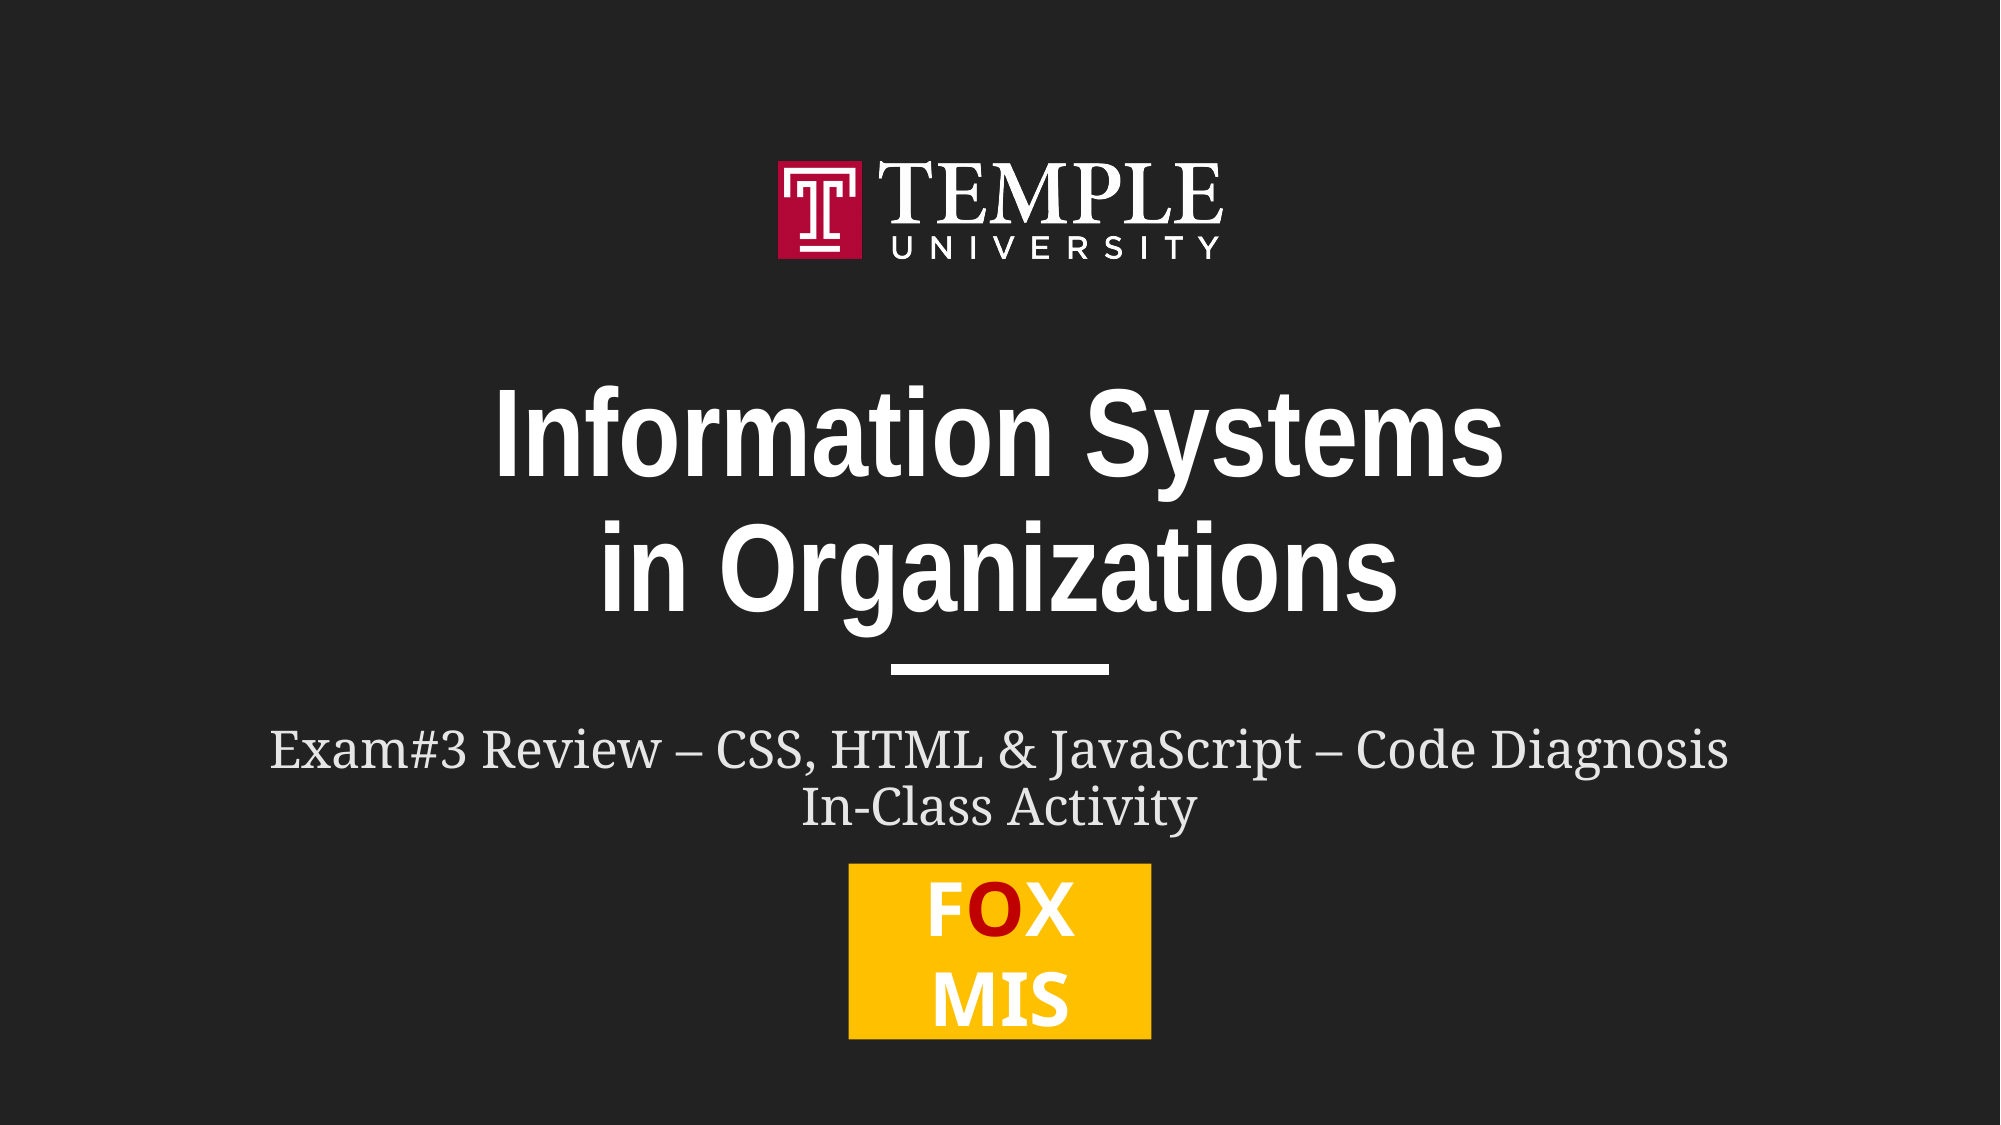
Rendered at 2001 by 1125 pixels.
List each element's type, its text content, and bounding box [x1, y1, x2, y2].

title Information Systems in Organizations [433, 387, 1567, 646]
subtitle Exam#3 Review – CSS, HTML & JavaScript – Code Diagnosis In-Class Activity [99, 716, 1901, 853]
picture [776, 159, 1224, 260]
text_box FOX MIS [846, 861, 1154, 1041]
